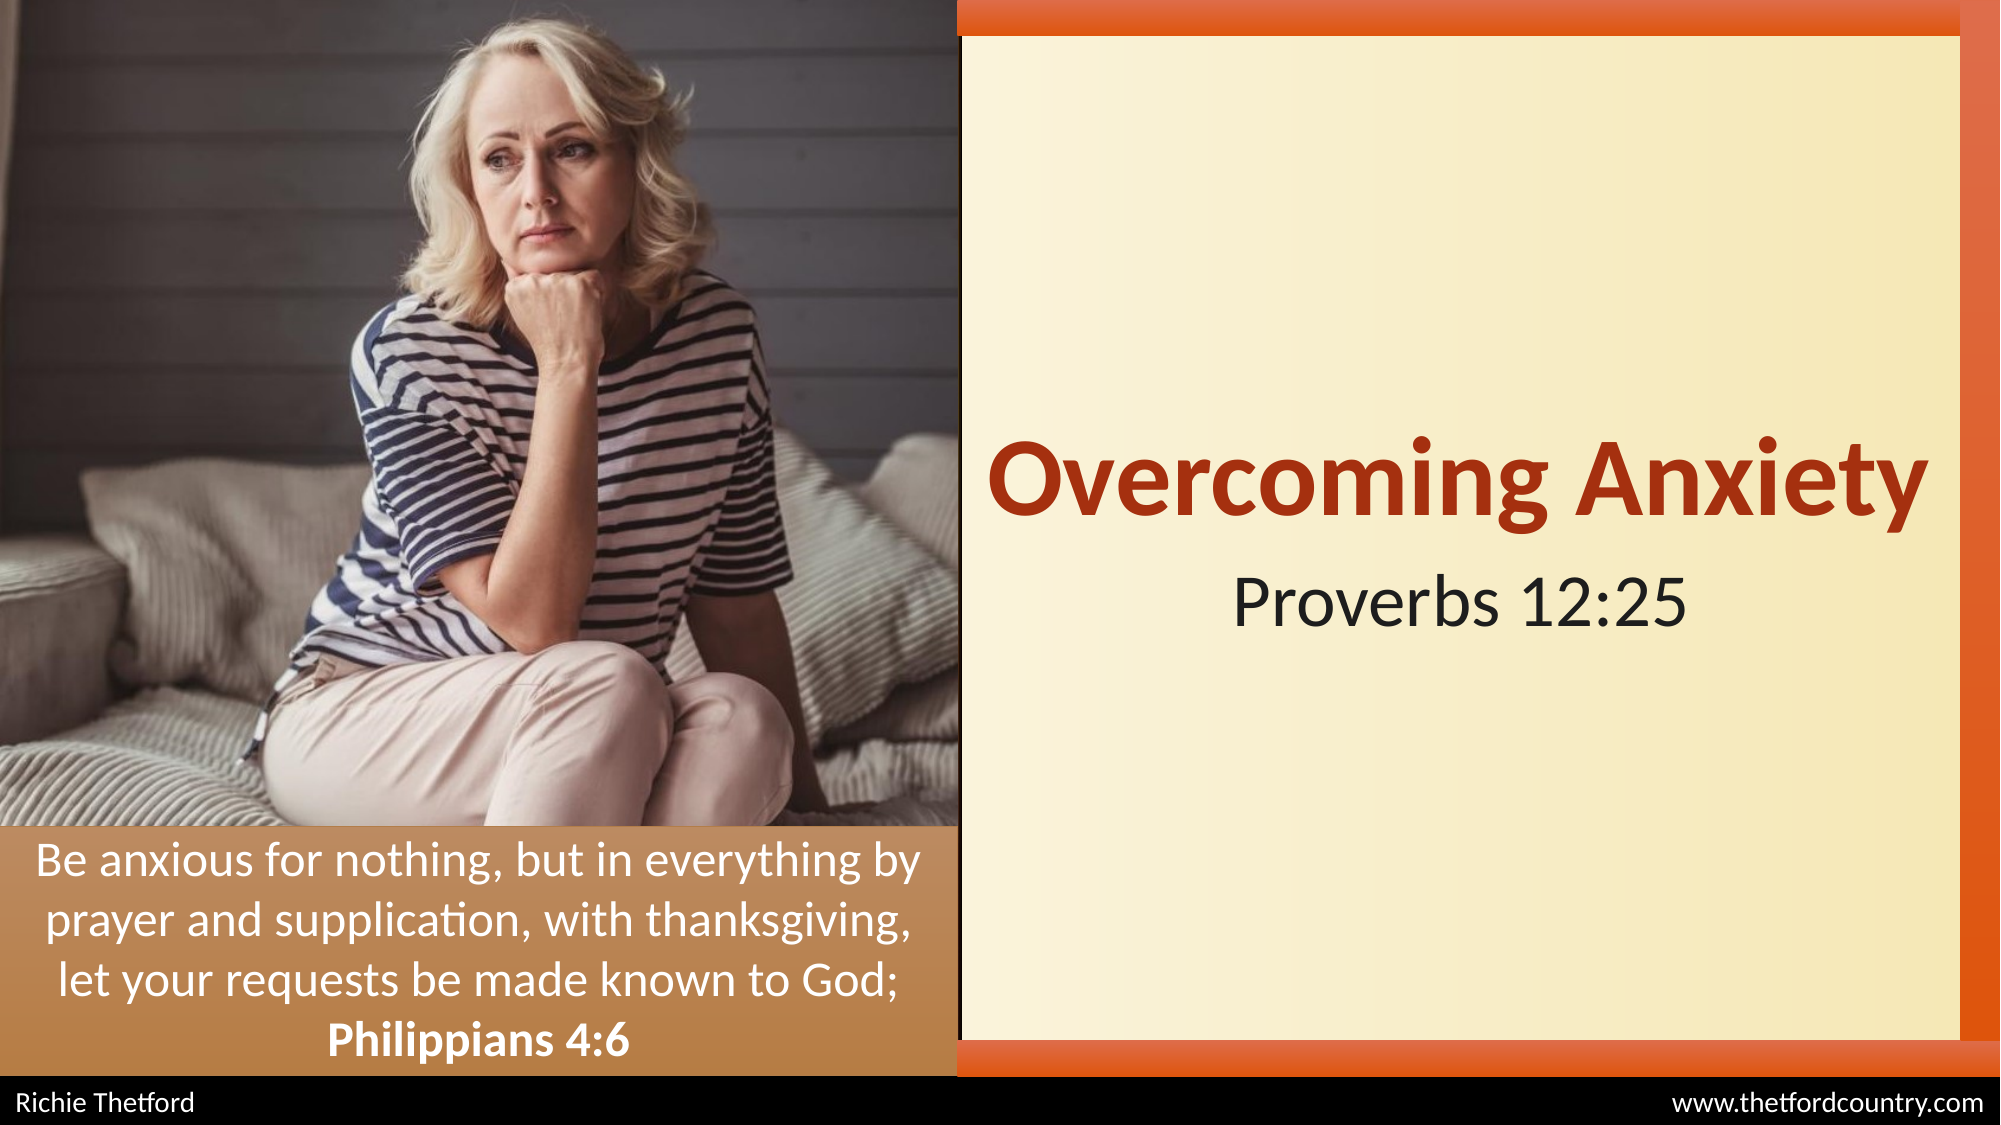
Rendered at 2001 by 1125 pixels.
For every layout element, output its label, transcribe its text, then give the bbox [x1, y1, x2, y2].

text_box [1960, 1, 2000, 1041]
title Overcoming Anxiety [958, 303, 1960, 546]
subtitle Proverbs 12:25 [958, 551, 1960, 645]
text_box [958, 0, 2000, 36]
picture [0, 0, 962, 1040]
text_box [957, 1040, 2000, 1077]
text_box Richie Thetford www.thetfordcountry.com [0, 1076, 2000, 1125]
text_box Be anxious for nothing, but in everything by prayer and supplication, with thanksgiving, let your requests be made known to God; Philippians 4:6 [0, 856, 958, 1074]
